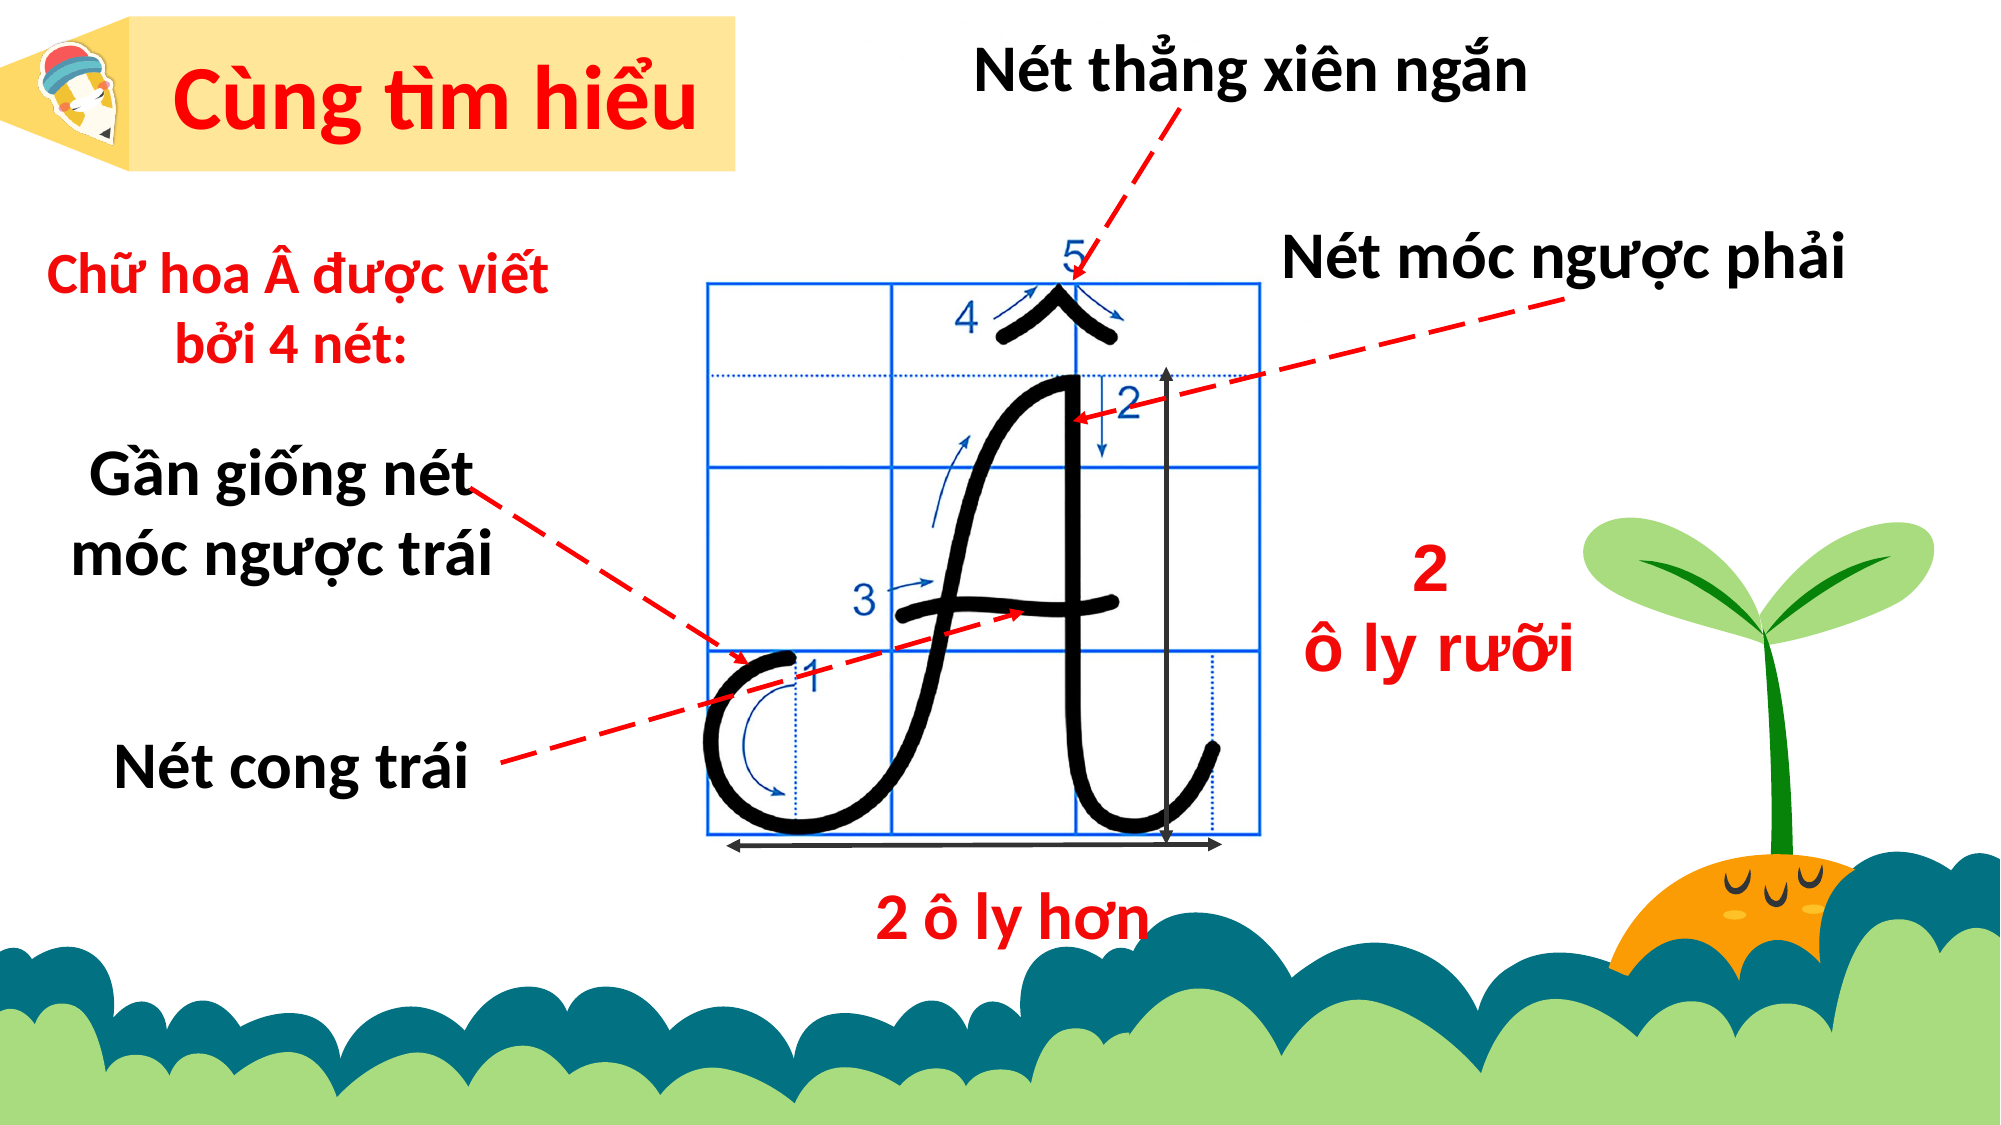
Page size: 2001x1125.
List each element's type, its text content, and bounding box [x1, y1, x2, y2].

text_box 2 ô ly rưỡi [1371, 517, 1569, 692]
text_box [500, 611, 1025, 763]
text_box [1072, 108, 1180, 281]
text_box Nét thẳng xiên ngắn [1371, 17, 1639, 113]
text_box Nét móc ngược phải [1371, 204, 1863, 299]
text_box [1569, 517, 1942, 860]
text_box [1072, 300, 1565, 422]
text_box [1121, 860, 2000, 1125]
text_box Gần giống nét móc ngược trái [36, 421, 529, 596]
text_box Nét cong trái [98, 714, 486, 810]
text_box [0, 913, 1121, 1125]
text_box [0, 16, 800, 172]
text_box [0, 851, 1569, 913]
picture [596, 12, 1371, 851]
text_box Chữ hoa Â được viết bởi 4 nét: [0, 228, 596, 383]
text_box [1942, 851, 2000, 860]
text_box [470, 487, 749, 665]
